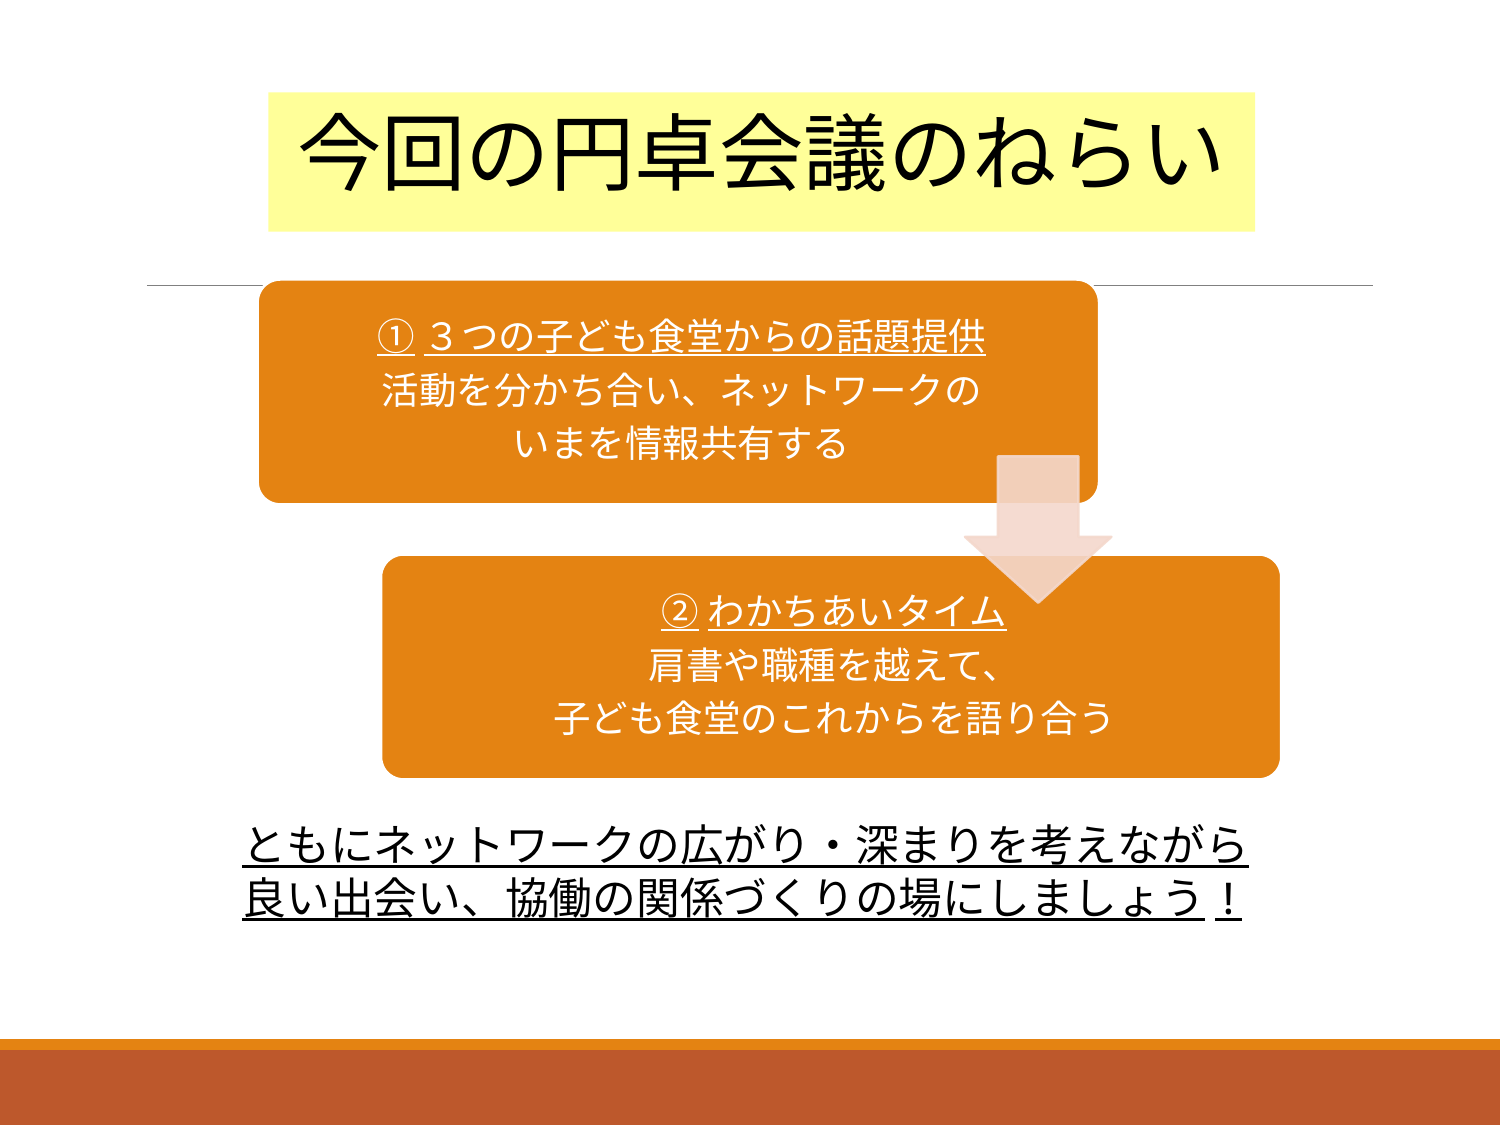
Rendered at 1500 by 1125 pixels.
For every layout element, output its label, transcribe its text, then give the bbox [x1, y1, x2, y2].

text_box ともにネットワークの広がり・深まりを考えながら 良い出会い、協働の関係づくりの場にしましょう! [227, 810, 1290, 931]
text_box 今回の円卓会議のねらい [268, 92, 1256, 232]
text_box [253, 278, 1274, 781]
